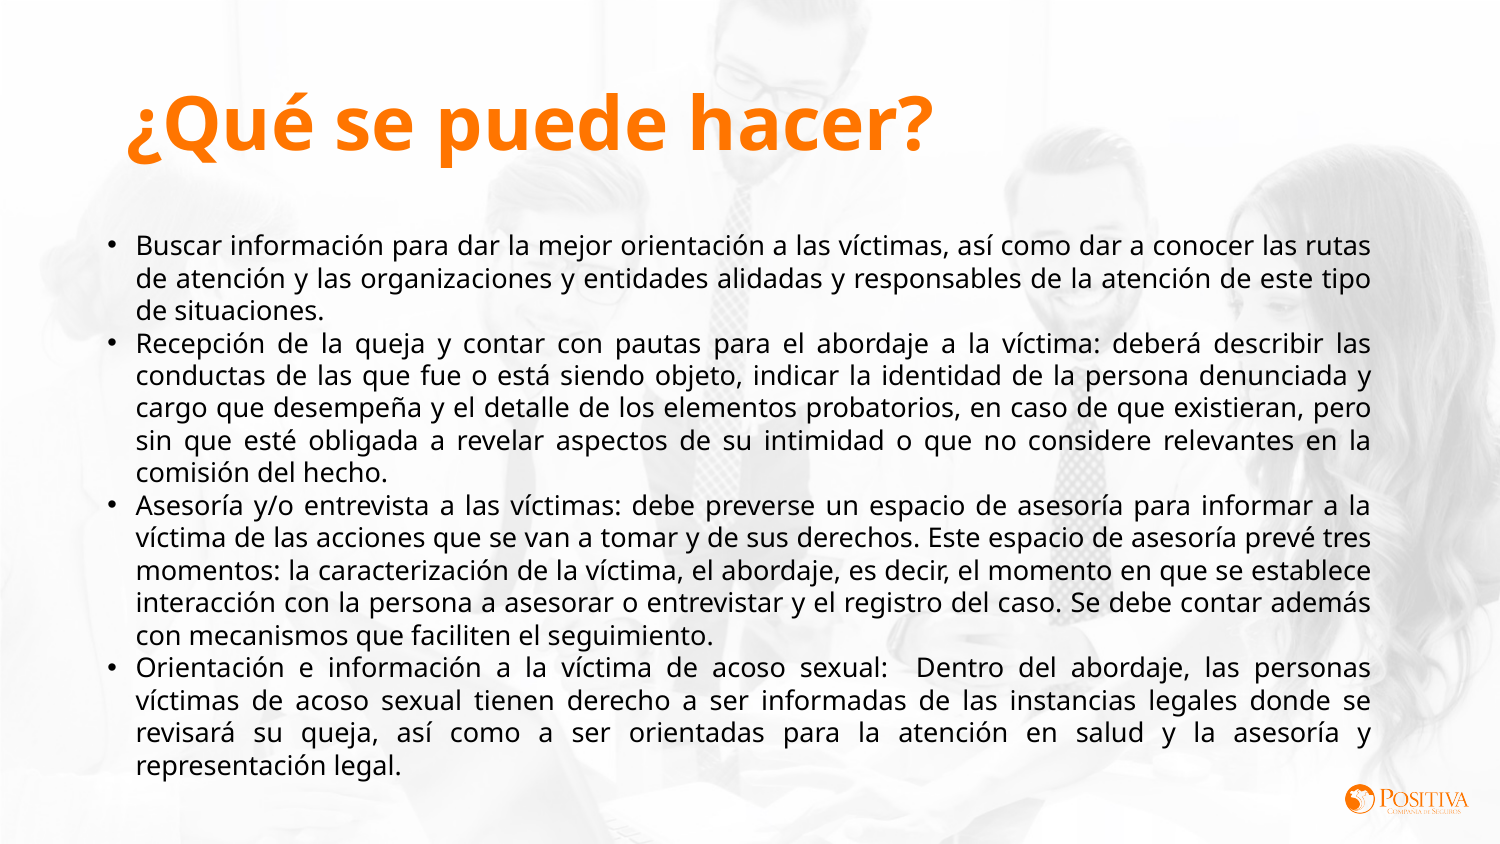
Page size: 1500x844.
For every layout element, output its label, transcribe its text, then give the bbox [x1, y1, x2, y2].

text_box ¿Qué se puede hacer? [111, 75, 951, 173]
text_box Buscar información para dar la mejor orientación a las víctimas, así como dar a conocer las rutas de atención y las organizaciones y entidades alidadas y responsables de la atención de este tipo de situaciones. Recepción de la queja y contar con pautas para el abordaje a la víctima: deberá describir las conductas de las que fue o está siendo objeto, indicar la identidad de la persona denunciada y cargo que desempeña y el detalle de los elementos probatorios, en caso de que existieran, pero sin que esté obligada a revelar aspectos de su intimidad o que no considere relevantes en la comisión del hecho. Asesoría y/o entrevista a las víctimas: debe preverse un espacio de asesoría para informar a la víctima de las acciones que se van a tomar y de sus derechos. Este espacio de asesoría prevé tres momentos: la caracterización de la víctima, el abordaje, es decir, el momento en que se establece interacción con la persona a asesorar o entrevistar y el registro del caso. Se debe contar además con mecanismos que faciliten el seguimiento. Orientación e información a la víctima de acoso sexual: Dentro del abordaje, las personas víctimas de acoso sexual tienen derecho a ser informadas de las instancias legales donde se revisará su queja, así como a ser orientadas para la atención en salud y la asesoría y representación legal. [92, 221, 1386, 844]
picture [1386, 784, 1469, 814]
